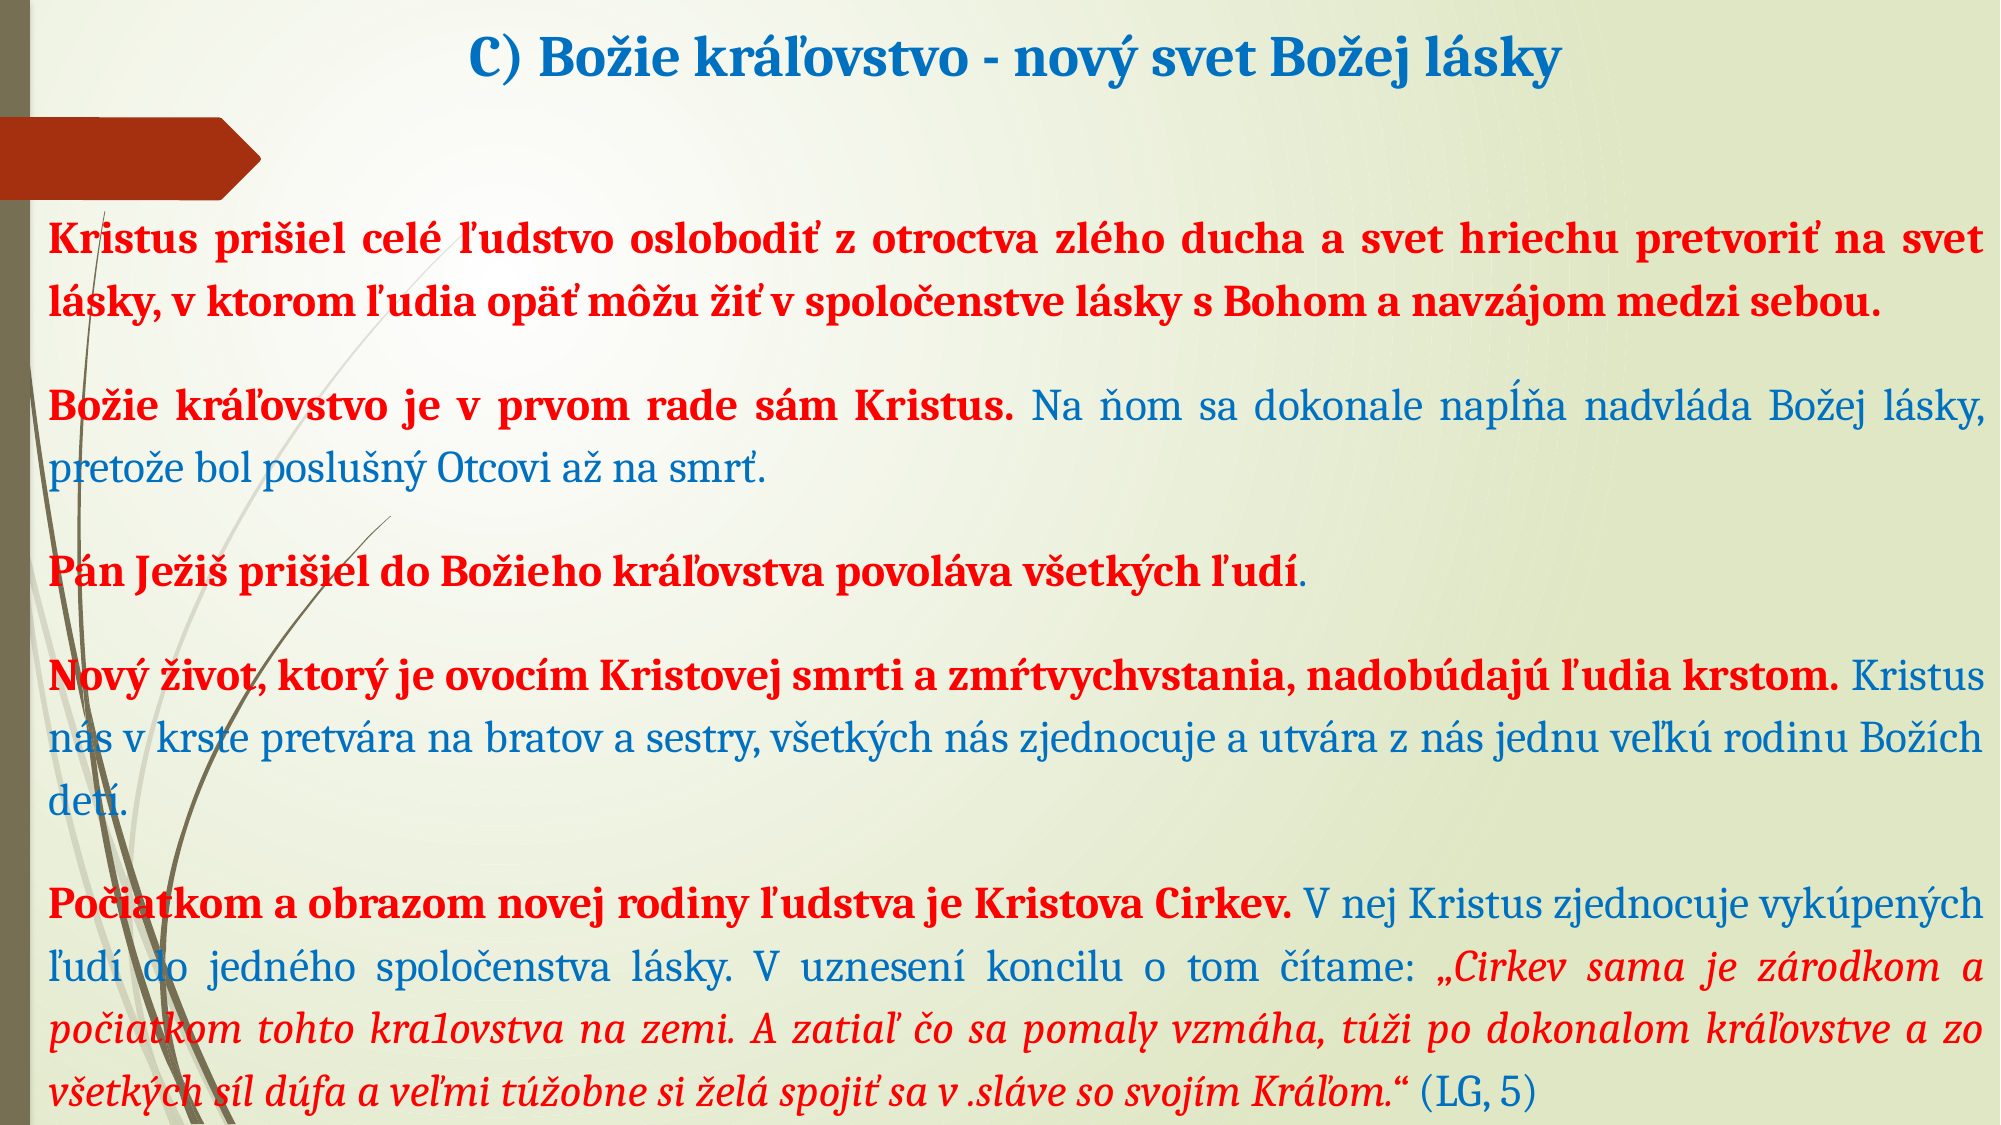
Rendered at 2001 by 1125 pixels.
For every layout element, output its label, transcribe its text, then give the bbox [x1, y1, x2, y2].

title C) Božie kráľovstvo - nový svet Božej lásky [33, 0, 2000, 160]
list Kristus prišiel celé ľudstvo oslobodiť z otroctva zlého ducha a svet hriechu pretvoriť na svet lásky, v ktorom ľudia opäť môžu žiť v spoločenstve lásky s Bohom a navzájom medzi sebou. Božie kráľovstvo je v prvom rade sám Kristus. Na ňom sa dokonale napĺňa nadvláda Božej lásky, pretože bol poslušný Otcovi až na smrť. Pán Ježiš prišiel do Božieho kráľovstva povoláva všetkých ľudí. Nový život, ktorý je ovocím Kristovej smrti a zmŕtvychvstania, nadobúdajú ľudia krstom. Kristus nás v krste pretvára na bratov a sestry, všetkých nás zjednocuje a utvára z nás jednu veľkú rodinu Božích detí. Počiatkom a obrazom novej rodiny ľudstva je Kristova Cirkev. V nej Kristus zjednocuje vykúpených ľudí do jedného spoločenstva lásky. V uznesení koncilu o tom čítame: „Cirkev sama je zárodkom a počiatkom tohto kra1ovstva na zemi. A zatiaľ čo sa pomaly vzmáha, túži po dokonalom kráľovstve a zo všetkých síl dúfa a veľmi túžobne si želá spojiť sa v .sláve so svojím Kráľom.“ (LG, 5) [33, 193, 2000, 1125]
